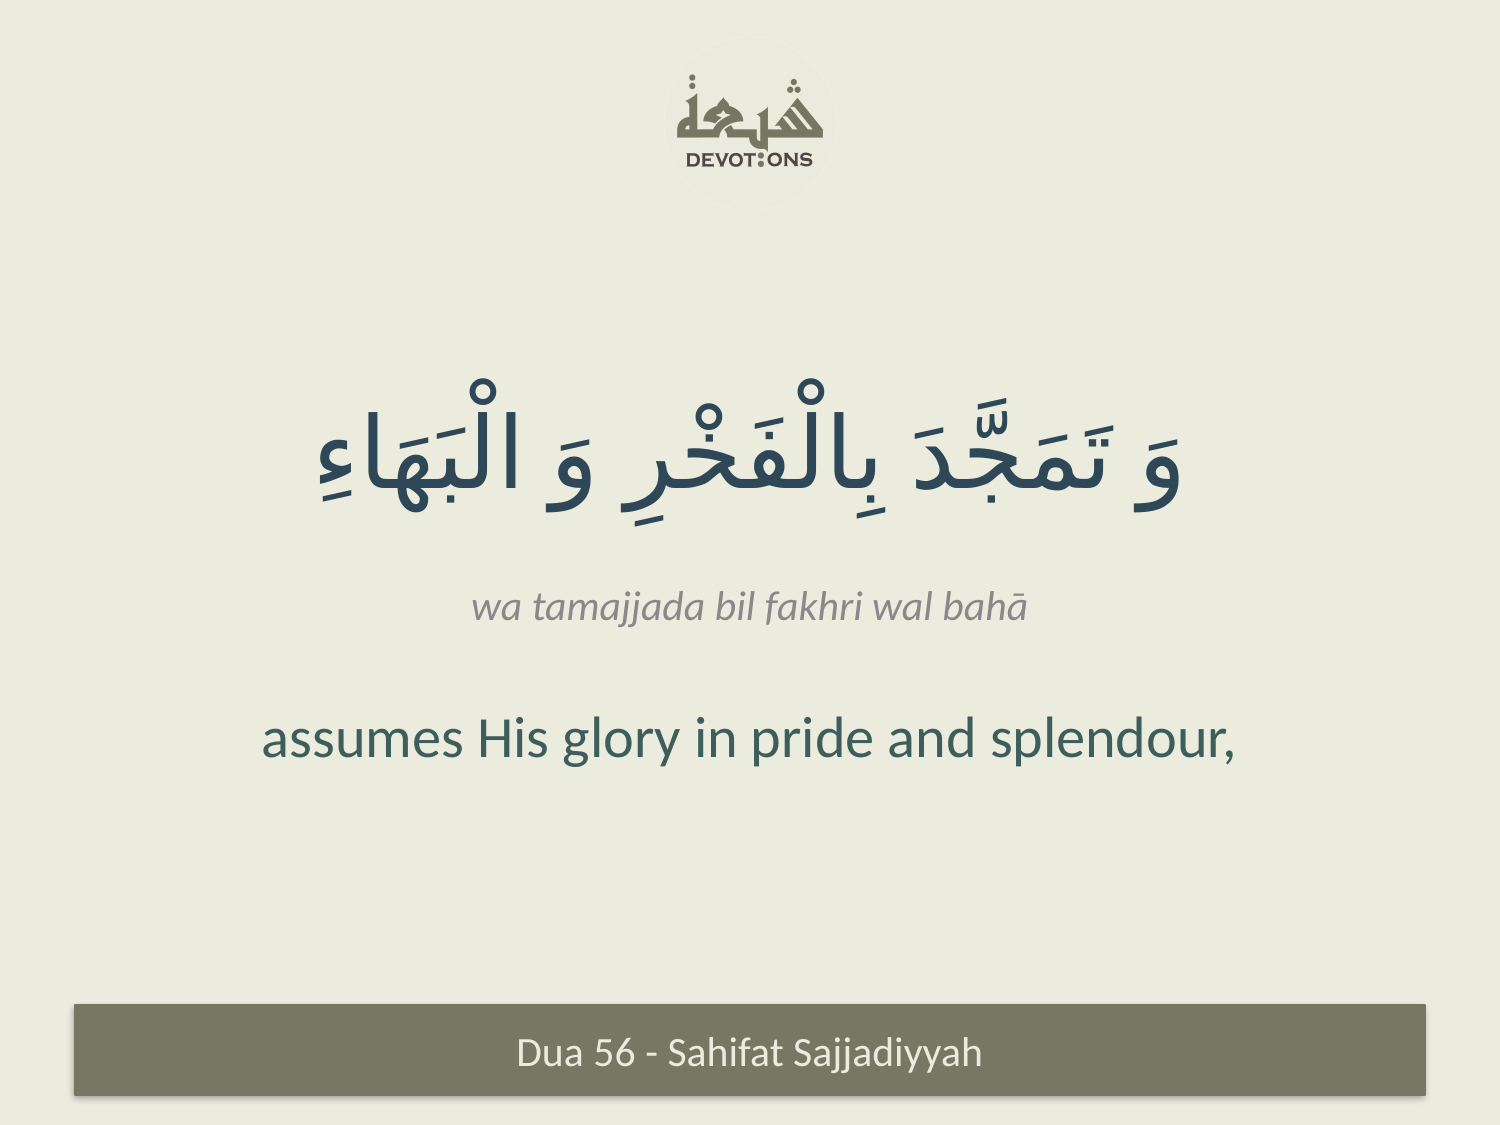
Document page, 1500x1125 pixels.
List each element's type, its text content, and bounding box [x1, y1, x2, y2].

text_box [74, 1004, 1426, 1096]
text_box وَ تَمَجَّدَ بِالْفَخْرِ وَ الْبَهَاءِ wa tamajjada bil fakhri wal bahā assumes His glory in pride and splendour, [74, 381, 1425, 776]
picture [656, 29, 844, 218]
text_box Dua 56 - Sahifat Sajjadiyyah [501, 1017, 999, 1083]
